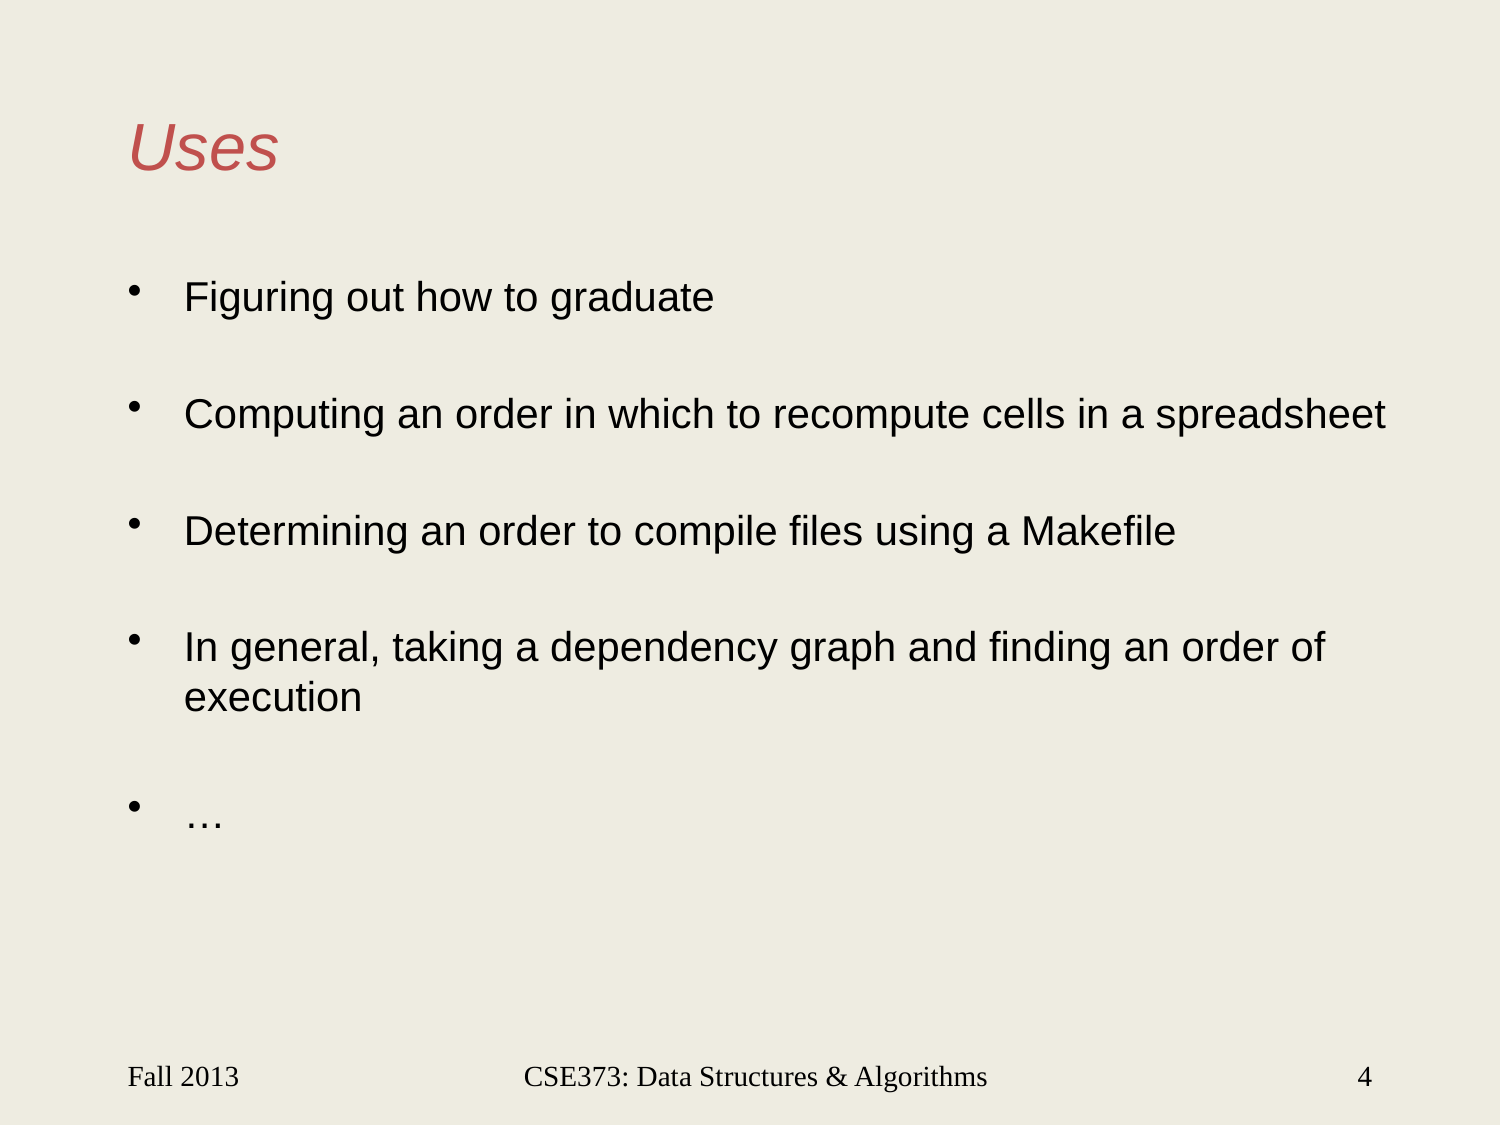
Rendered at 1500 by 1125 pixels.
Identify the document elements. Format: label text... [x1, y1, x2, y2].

slide_number Fall 2013 [112, 1049, 426, 1125]
list Figuring out how to graduate Computing an order in which to recompute cells in a spreadsheet Determining an order to compile files using a Makefile In general, taking a dependency graph and finding an order of execution … [112, 262, 1451, 1001]
slide_number 4 [1074, 1049, 1388, 1125]
footer CSE373: Data Structures & Algorithms [474, 1049, 1038, 1125]
title Uses [112, 49, 1388, 238]
